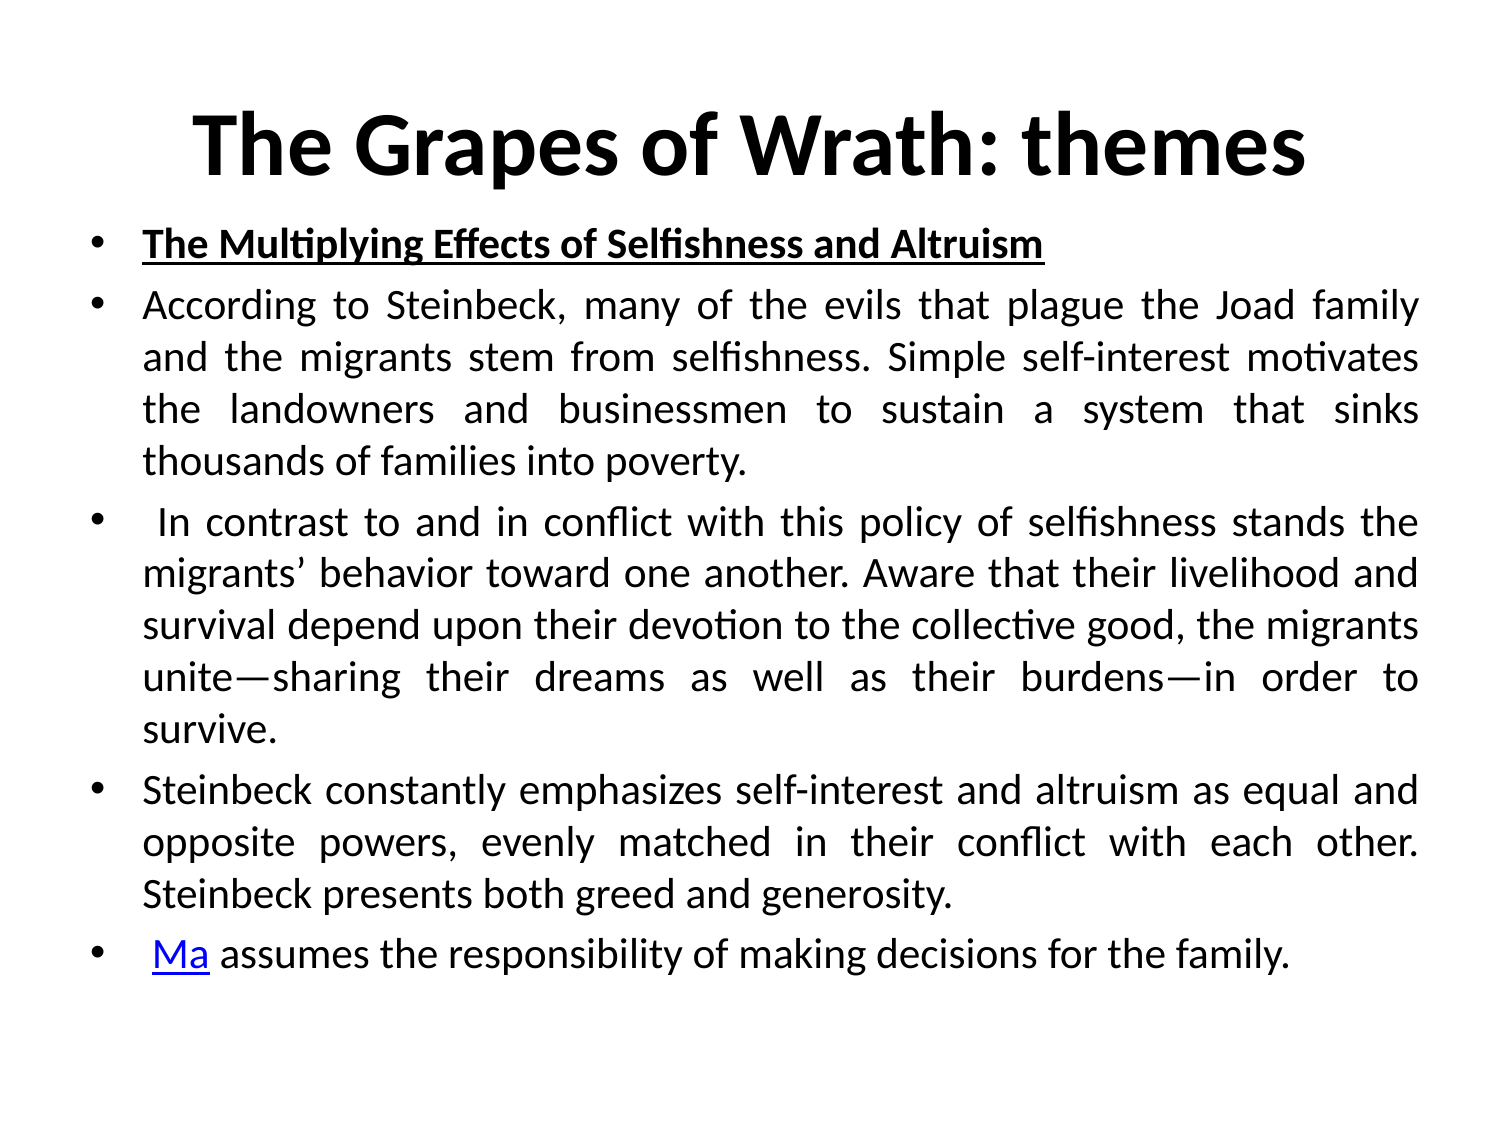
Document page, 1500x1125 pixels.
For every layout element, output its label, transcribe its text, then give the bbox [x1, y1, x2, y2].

title The Grapes of Wrath: themes [75, 45, 1425, 208]
list The Multiplying Effects of Selfishness and Altruism According to Steinbeck, many of the evils that plague the Joad family and the migrants stem from selfishness. Simple self-interest motivates the landowners and businessmen to sustain a system that sinks thousands of families into poverty. In contrast to and in conflict with this policy of selfishness stands the migrants’ behavior toward one another. Aware that their livelihood and survival depend upon their devotion to the collective good, the migrants unite—sharing their dreams as well as their burdens—in order to survive. Steinbeck constantly emphasizes self-interest and altruism as equal and opposite powers, evenly matched in their conflict with each other. Steinbeck presents both greed and generosity. Ma assumes the responsibility of making decisions for the family. [75, 208, 1436, 1005]
